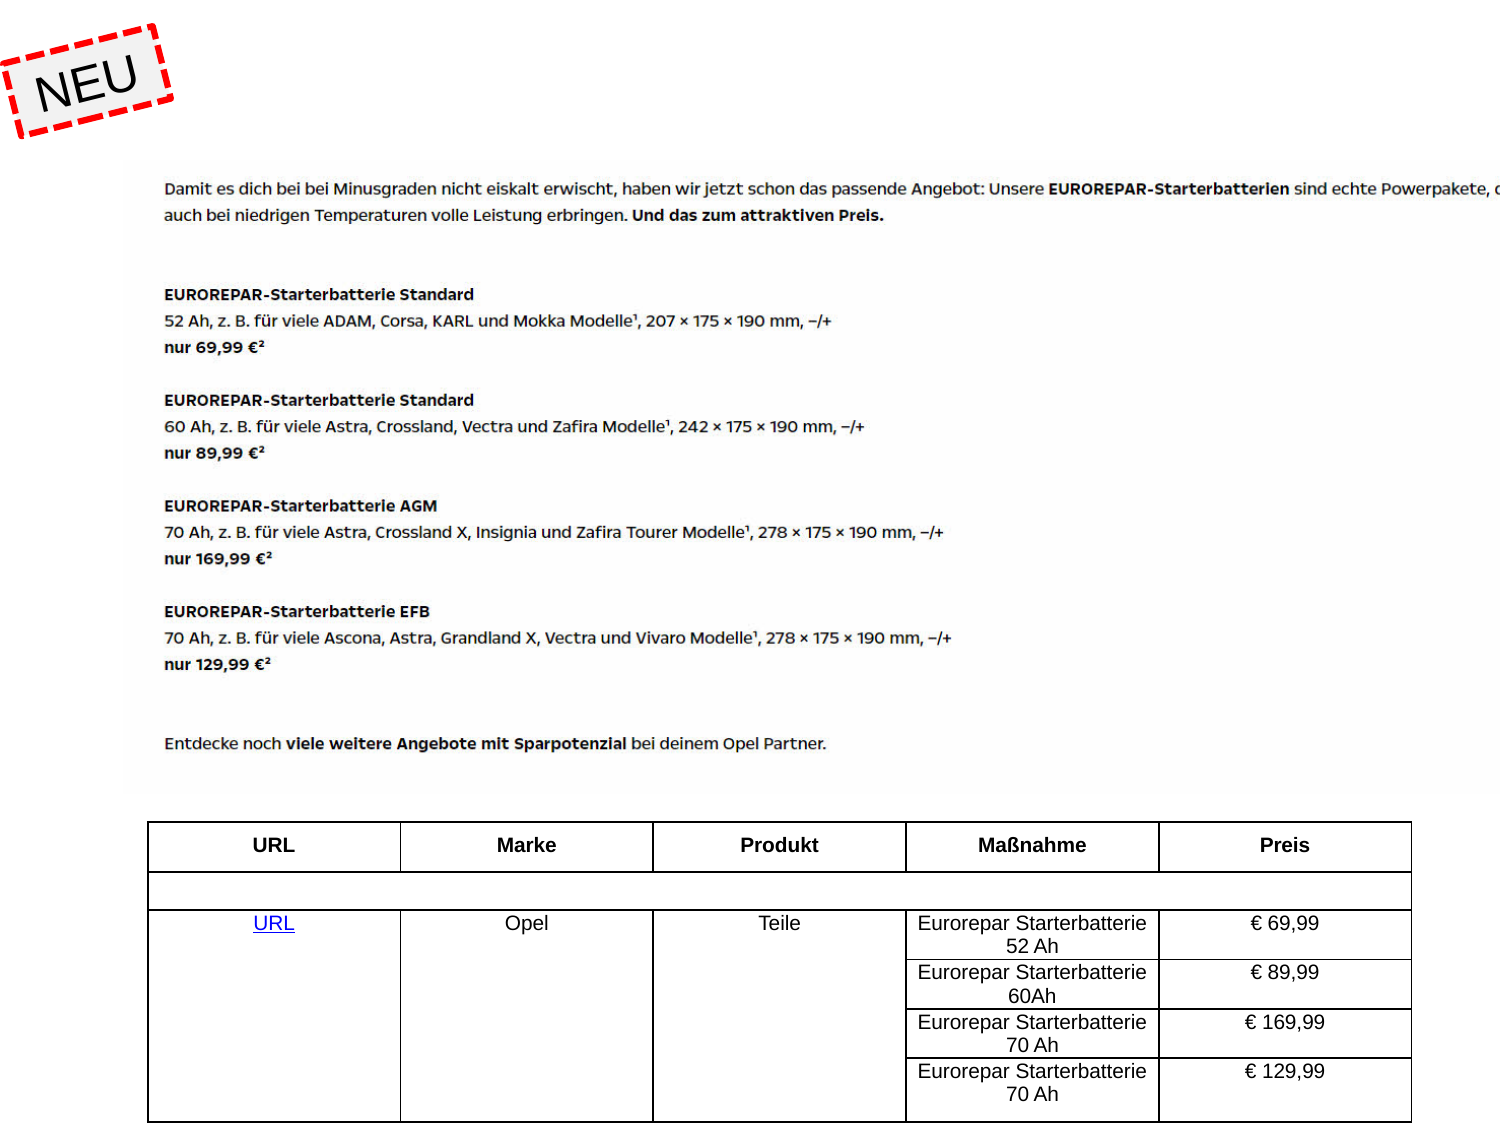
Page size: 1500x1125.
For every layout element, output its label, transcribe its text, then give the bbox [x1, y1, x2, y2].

table_cell € 129,99 [1160, 1059, 1411, 1121]
table_header Maßnahme [907, 823, 1158, 871]
table_cell [149, 873, 1411, 909]
table_cell € 69,99 [1160, 911, 1411, 959]
table_cell Teile [654, 911, 905, 1121]
picture [123, 160, 1500, 794]
table_cell € 169,99 [1160, 1010, 1411, 1057]
table_cell Eurorepar Starterbatterie 70 Ah [907, 1010, 1158, 1057]
table_header URL [149, 823, 400, 871]
text_box NEU [3, 26, 171, 137]
table_header Produkt [654, 823, 905, 871]
table_cell URL [149, 911, 400, 1121]
table_cell Eurorepar Starterbatterie 60Ah [907, 960, 1158, 1008]
table_cell Opel [401, 911, 652, 1121]
table_cell € 89,99 [1160, 960, 1411, 1008]
table_header Marke [401, 823, 652, 871]
table_cell Eurorepar Starterbatterie 52 Ah [907, 911, 1158, 959]
table_header Preis [1160, 823, 1411, 871]
table_cell Eurorepar Starterbatterie 70 Ah [907, 1059, 1158, 1121]
